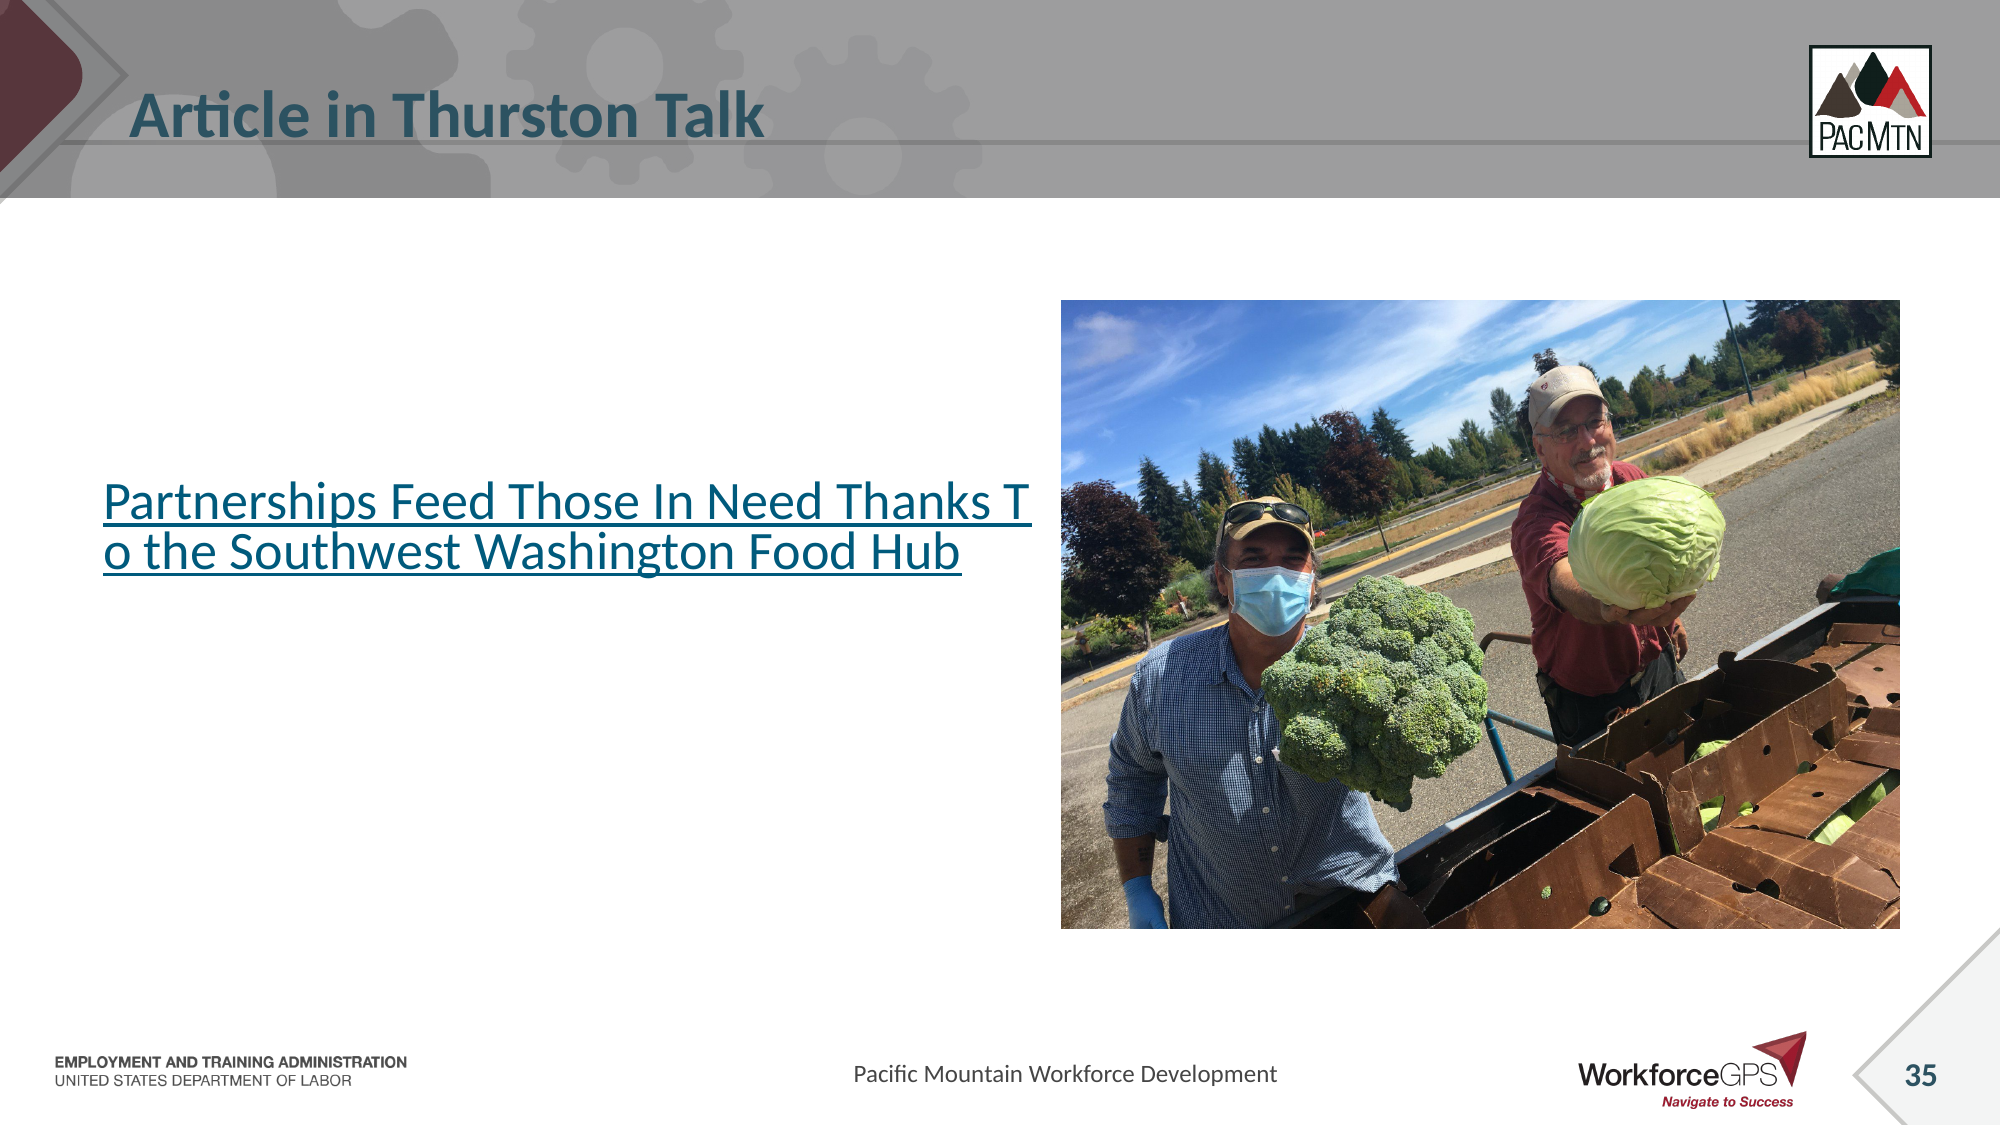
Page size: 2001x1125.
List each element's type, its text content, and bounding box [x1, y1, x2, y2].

picture [1809, 45, 1932, 158]
list Partnerships Feed Those In Need Thanks To the Southwest Washington Food Hub [88, 462, 1046, 755]
title Training [47, 1049, 420, 1095]
slide_number 35 [1867, 1042, 1975, 1103]
footer Pacific Mountain Workforce Development [728, 1042, 1404, 1103]
title Article in Thurston Talk [99, 45, 1764, 187]
picture [1061, 299, 1901, 930]
